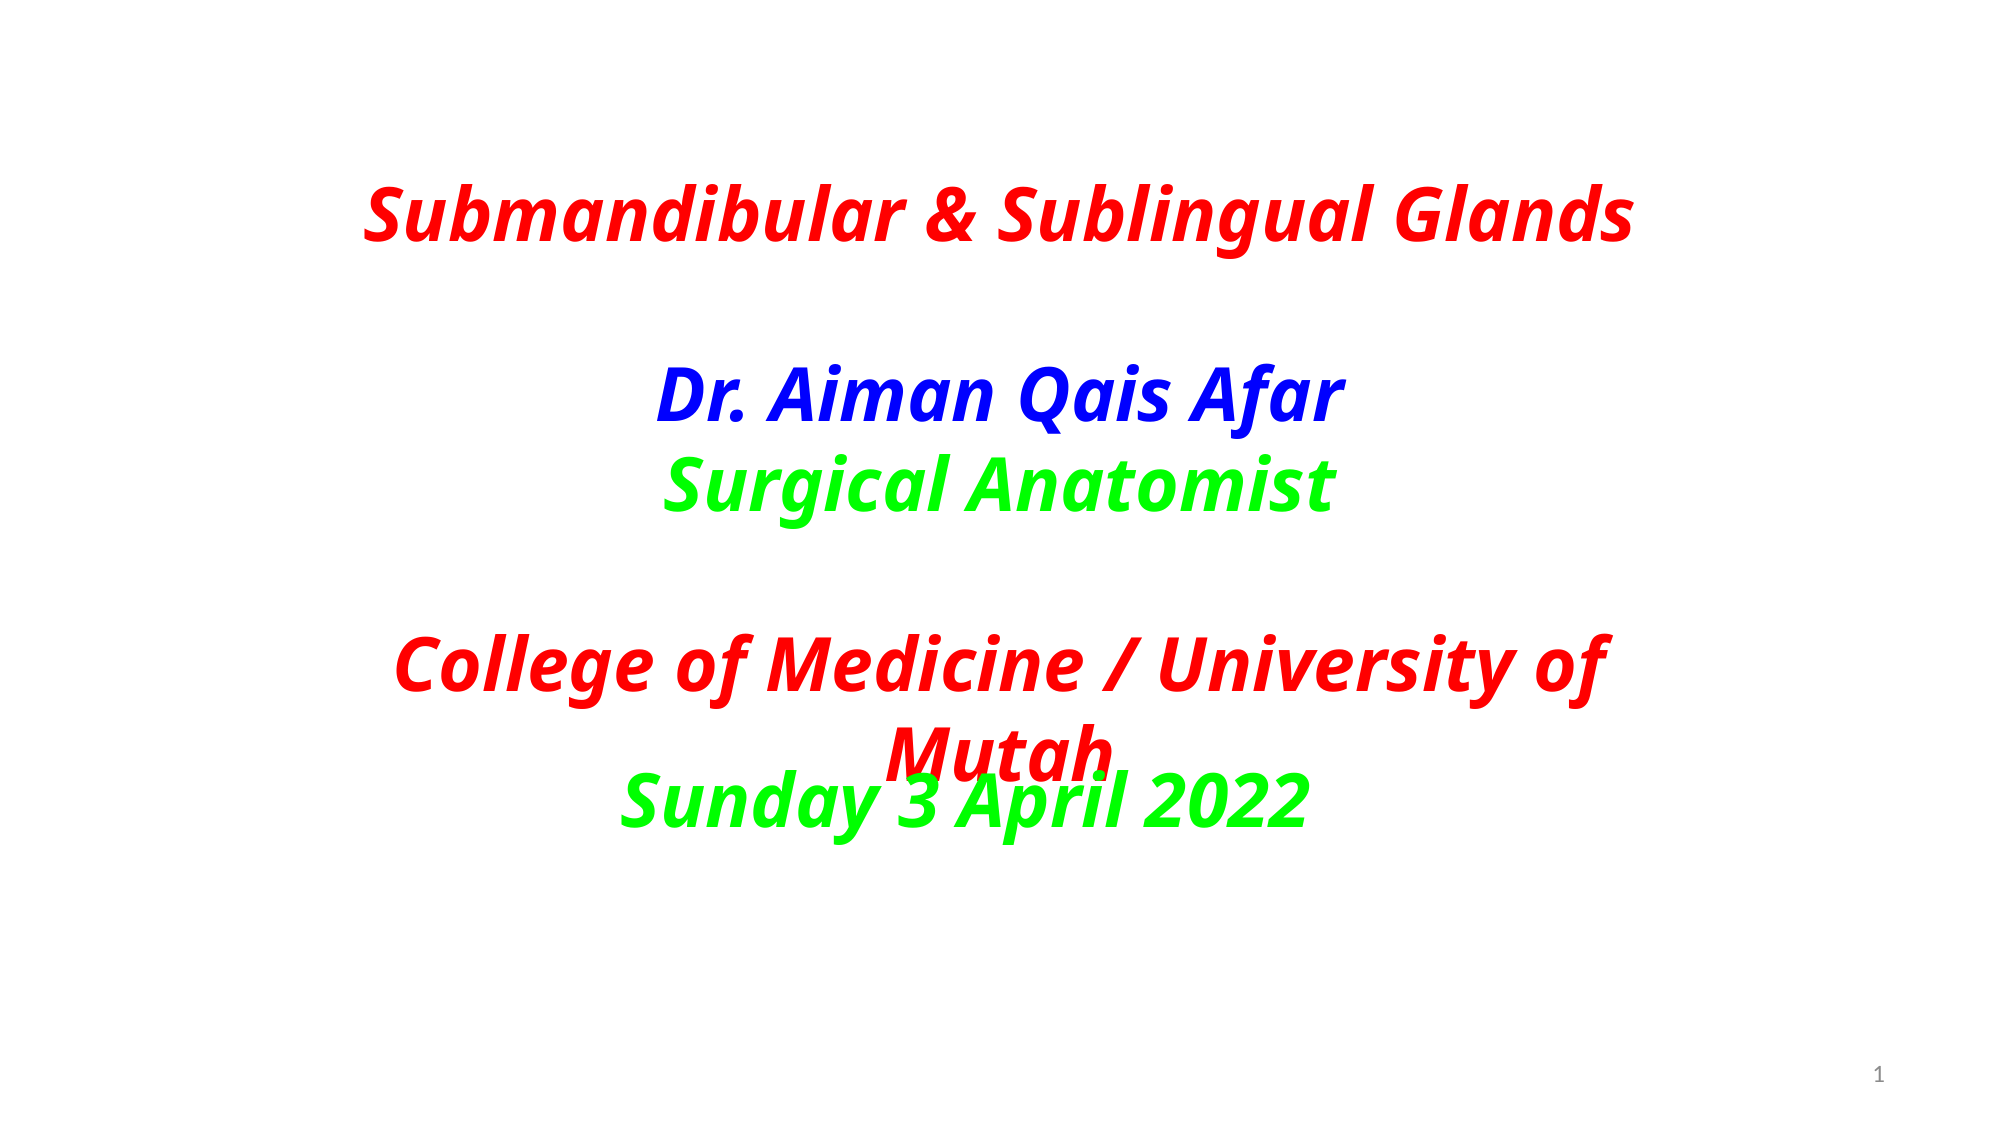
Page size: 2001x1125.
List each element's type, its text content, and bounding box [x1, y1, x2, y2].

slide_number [605, 767, 1469, 828]
text_box Submandibular & Sublingual Glands Dr. Aiman Qais Afar Surgical Anatomist College of Medicine / University of Mutah [262, 69, 1738, 805]
slide_number 1 [1433, 1042, 1900, 1103]
